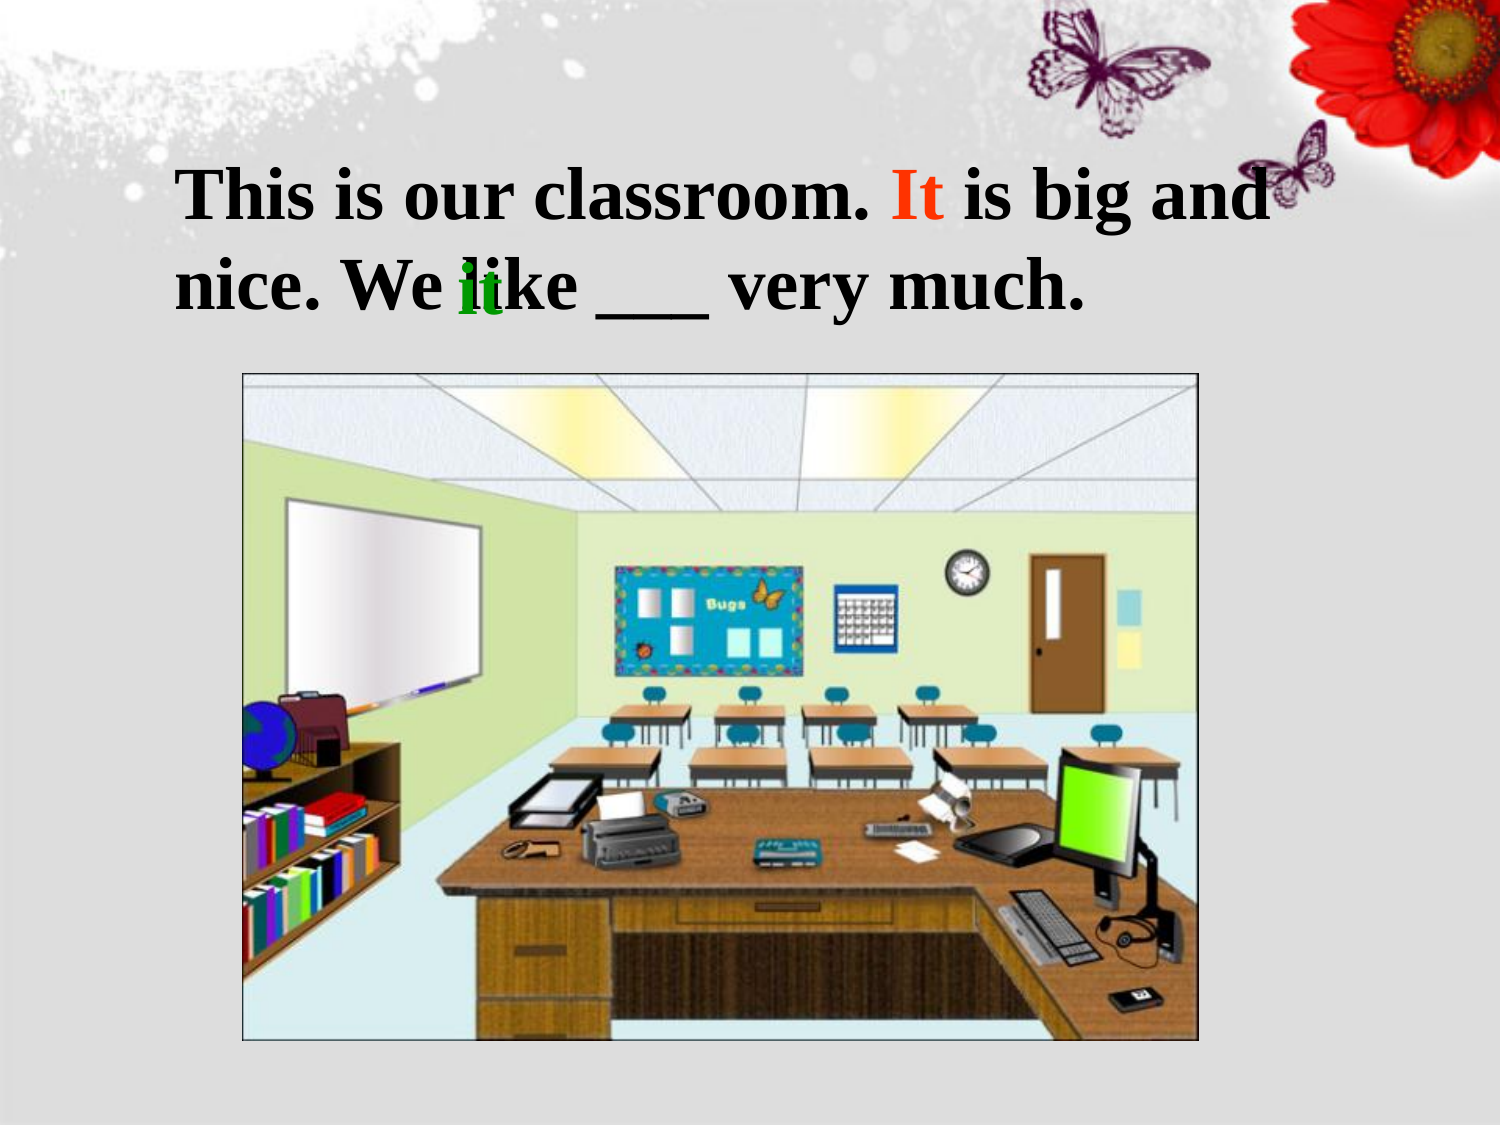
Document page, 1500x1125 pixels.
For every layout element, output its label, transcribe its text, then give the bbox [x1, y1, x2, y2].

picture [0, 0, 1500, 1125]
text_box it [442, 231, 545, 337]
text_box This is our classroom. It is big and nice. We like ___ very much. [159, 137, 1447, 332]
